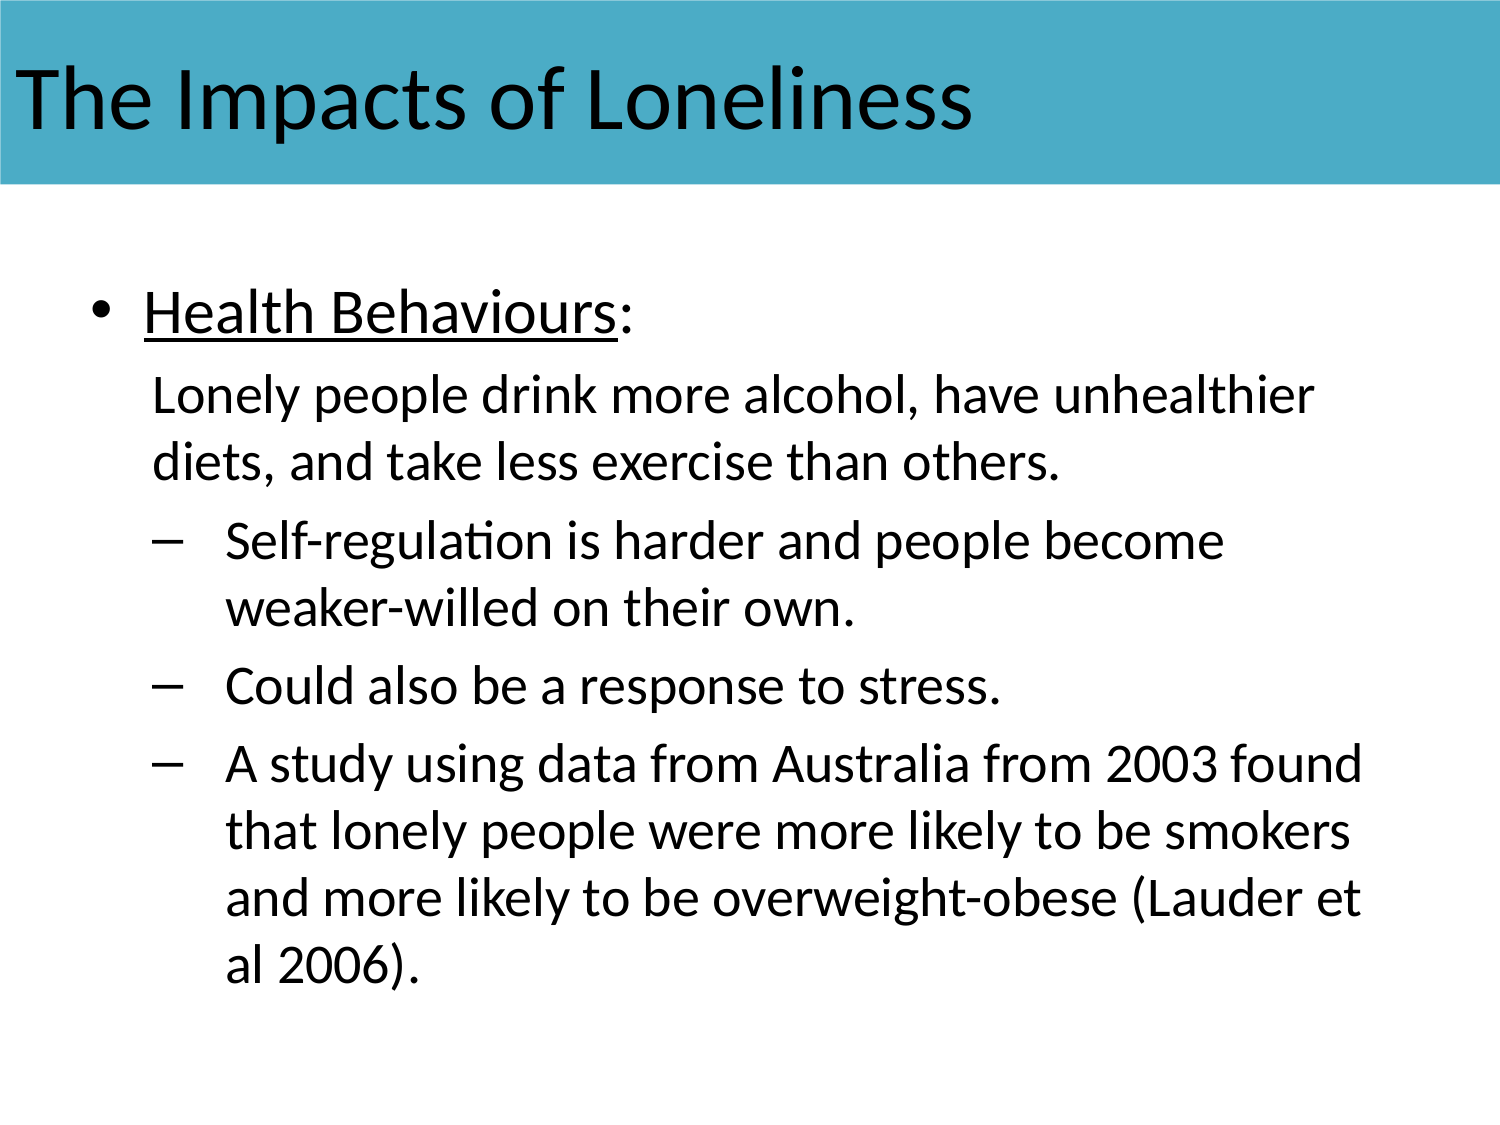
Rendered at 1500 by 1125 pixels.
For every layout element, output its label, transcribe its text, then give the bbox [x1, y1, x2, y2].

list Health Behaviours: Lonely people drink more alcohol, have unhealthier diets, and take less exercise than others. Self-regulation is harder and people become weaker-willed on their own. Could also be a response to stress. A study using data from Australia from 2003 found that lonely people were more likely to be smokers and more likely to be overweight-obese (Lauder et al 2006). [75, 262, 1425, 1005]
title The Impacts of Loneliness [0, 0, 1500, 185]
